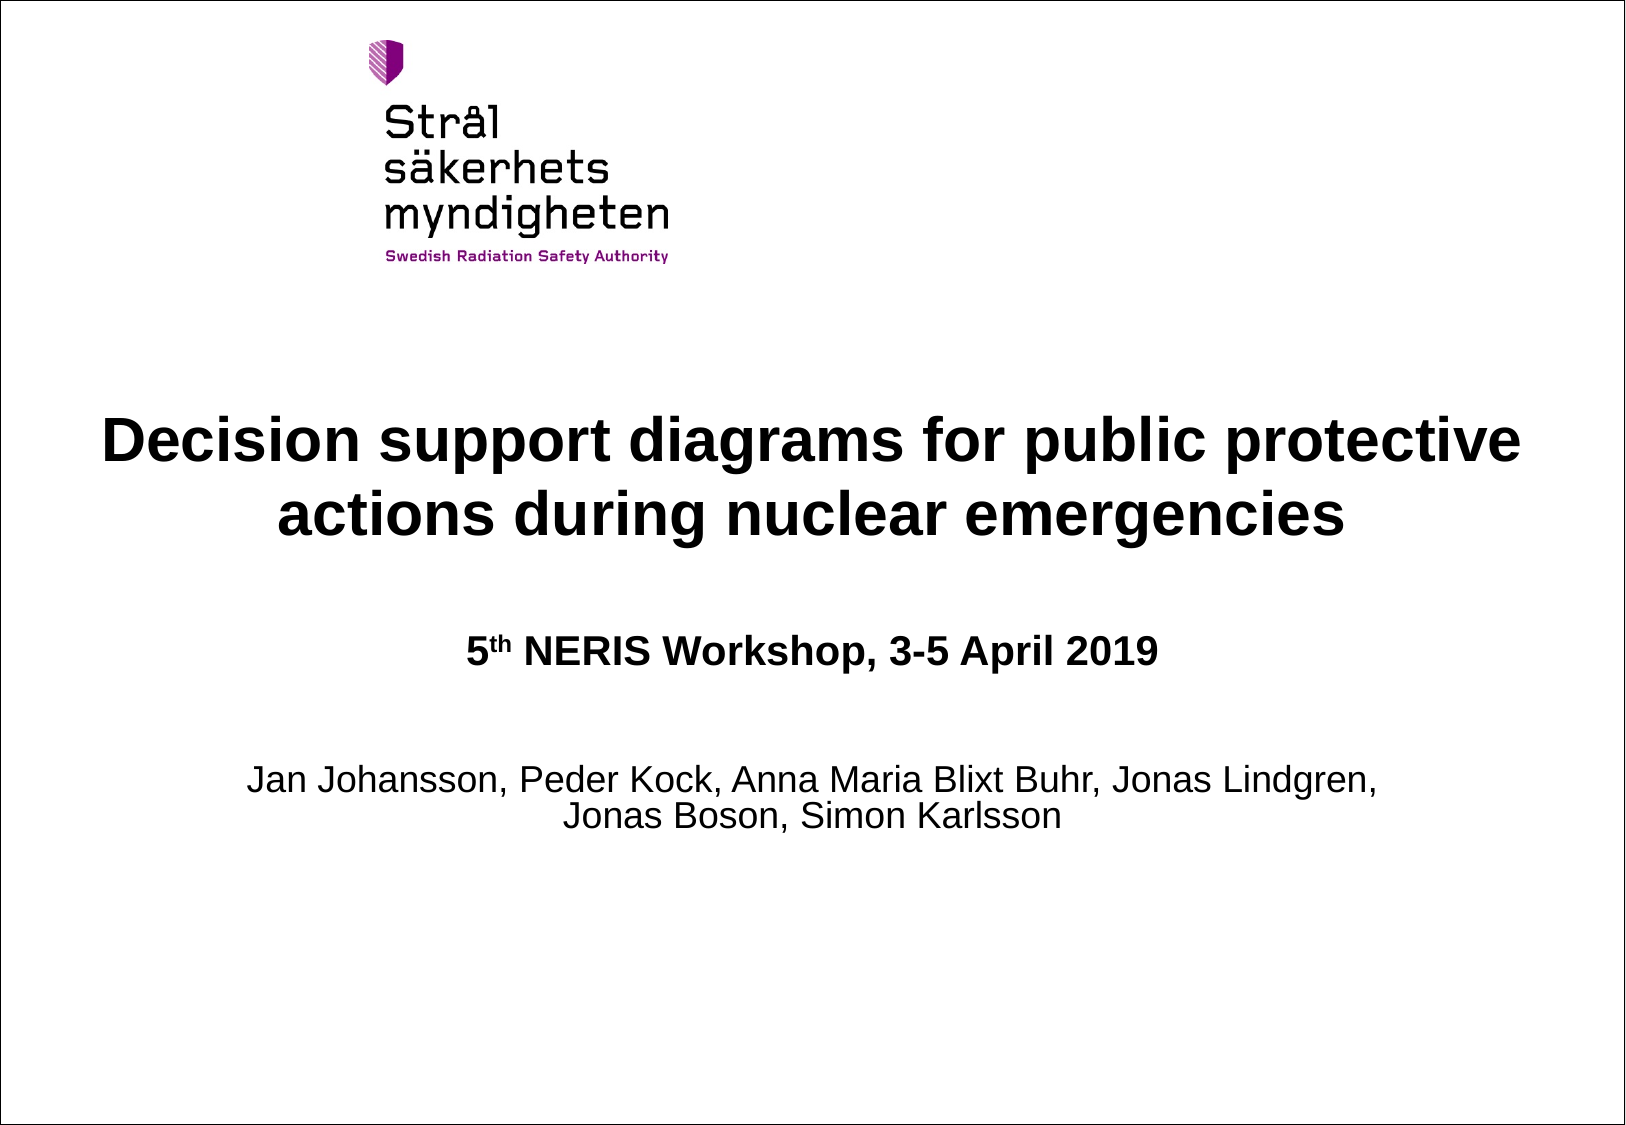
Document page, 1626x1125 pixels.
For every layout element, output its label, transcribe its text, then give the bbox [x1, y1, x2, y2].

subtitle Jan Johansson, Peder Kock, Anna Maria Blixt Buhr, Jonas Lindgren, Jonas Boson, Simon Karlsson [238, 764, 1387, 891]
title Decision support diagrams for public protective actions during nuclear emergencies 5th NERIS Workshop, 3-5 April 2019 [72, 528, 1553, 674]
picture [369, 40, 668, 264]
